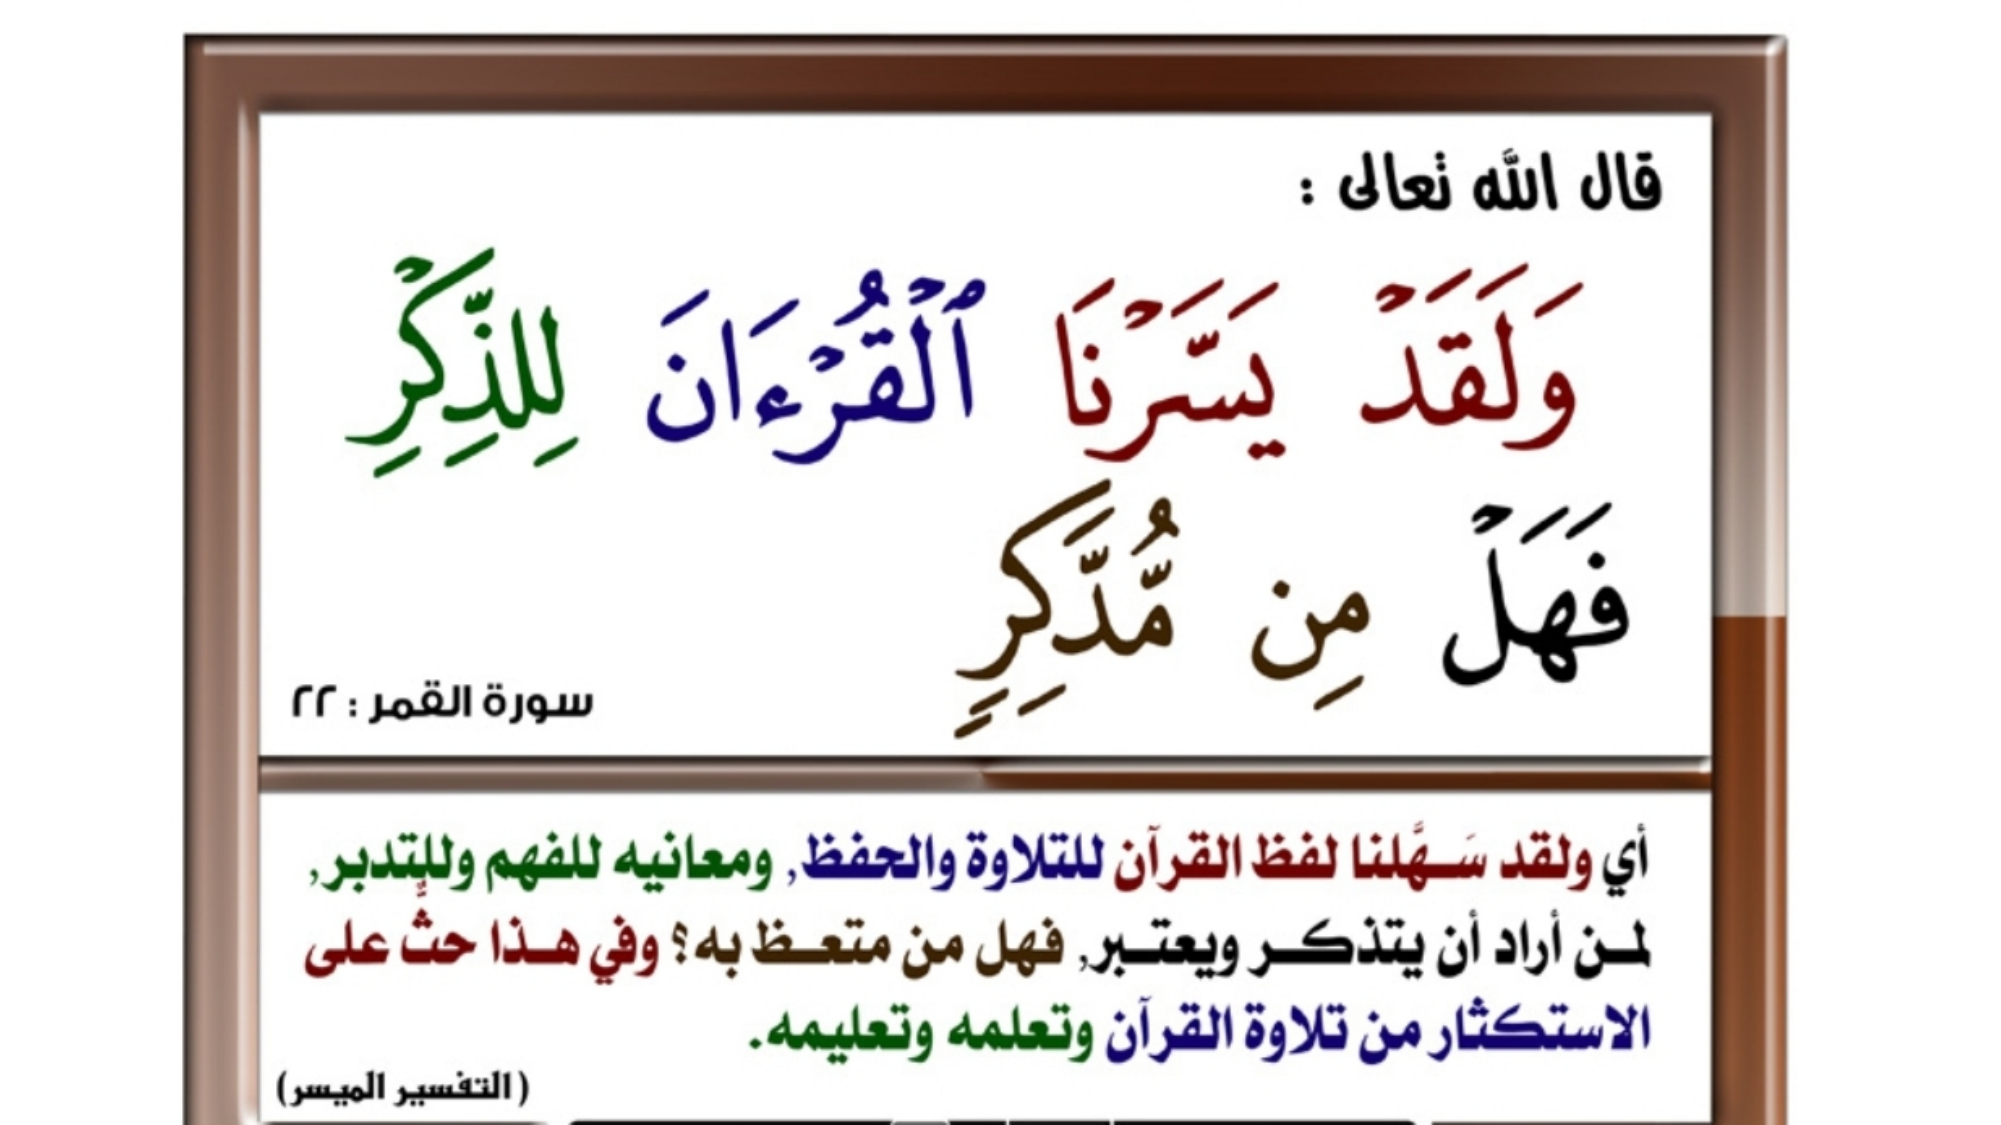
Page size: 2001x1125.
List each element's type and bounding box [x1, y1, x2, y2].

list [113, 0, 1863, 1125]
